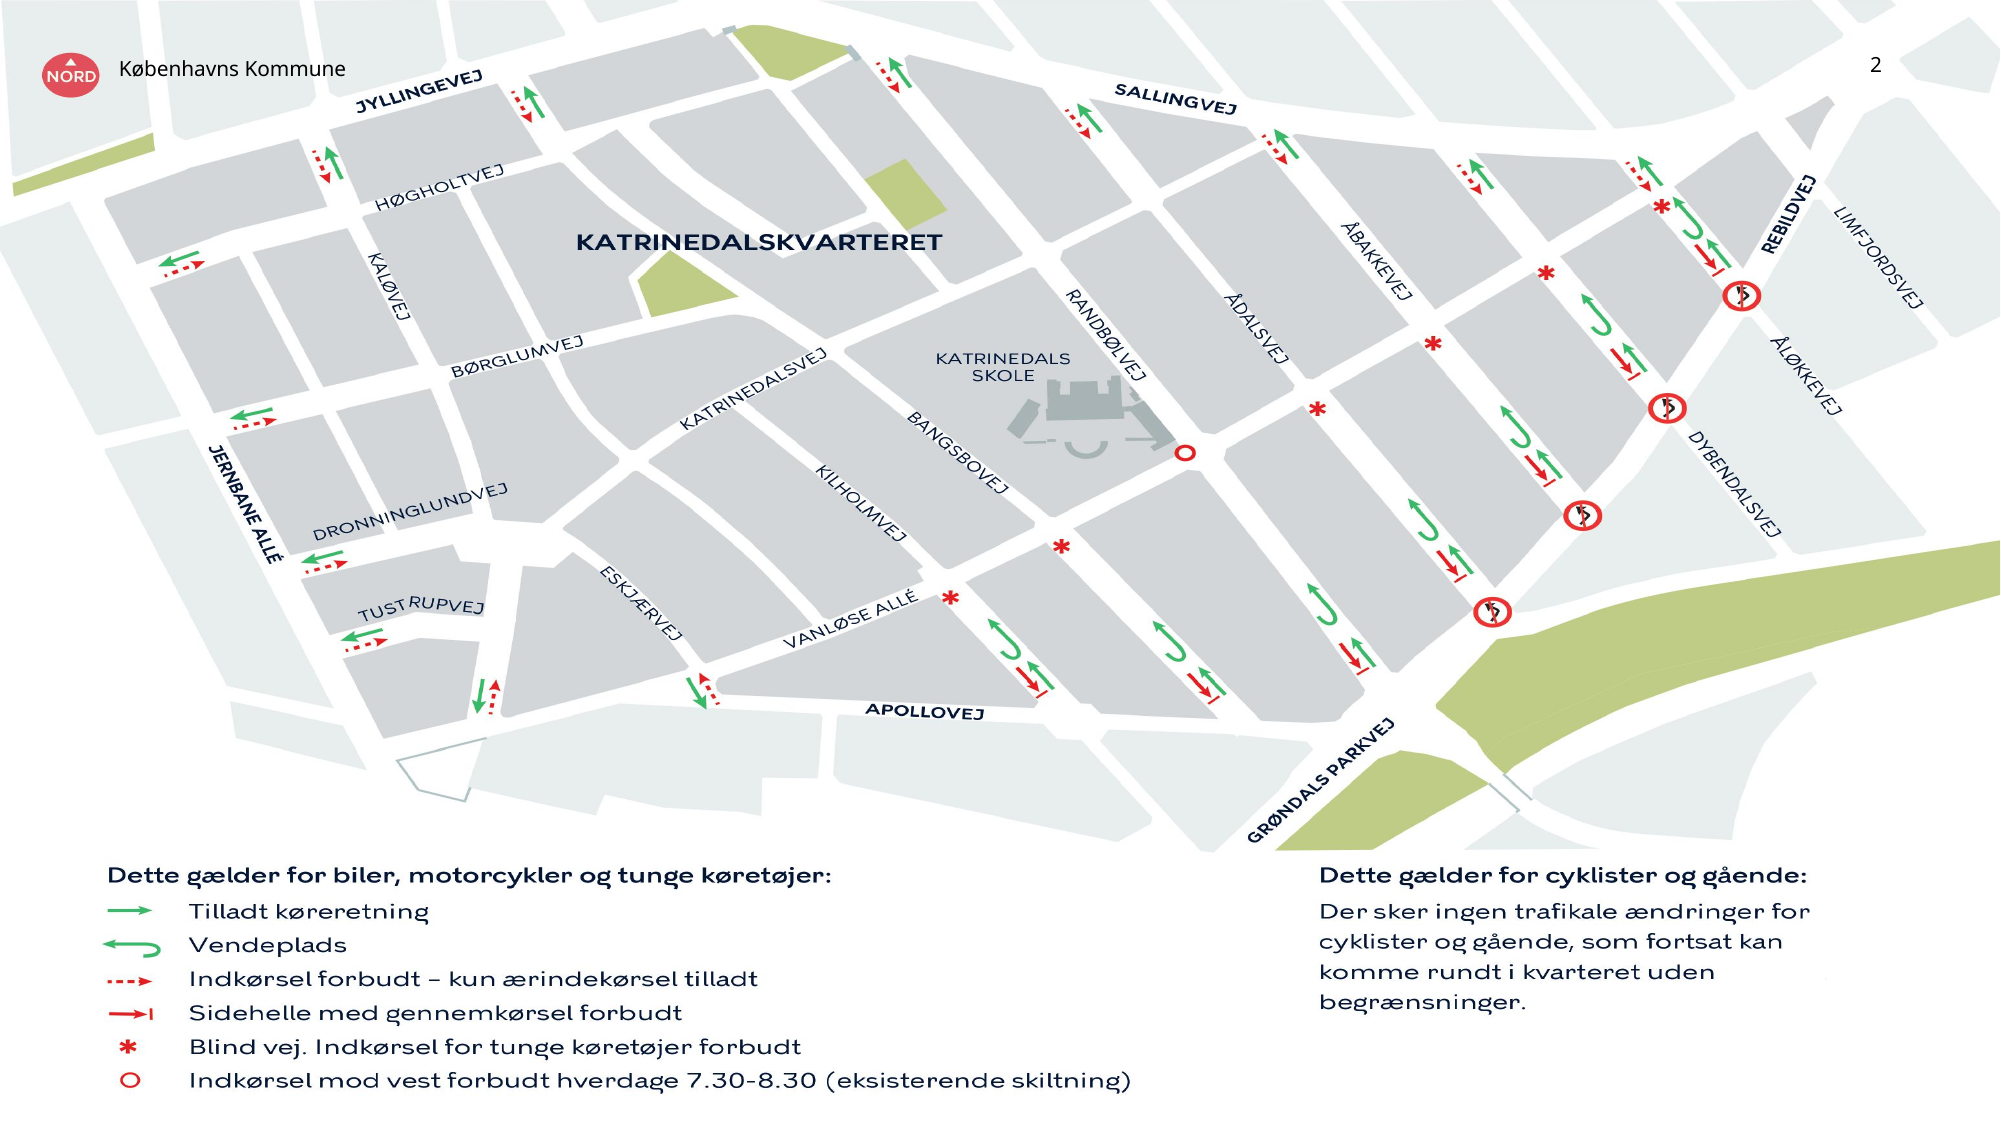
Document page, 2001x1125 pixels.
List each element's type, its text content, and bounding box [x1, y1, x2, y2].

picture [0, 0, 2001, 1125]
slide_number 2 [1817, 50, 1882, 81]
